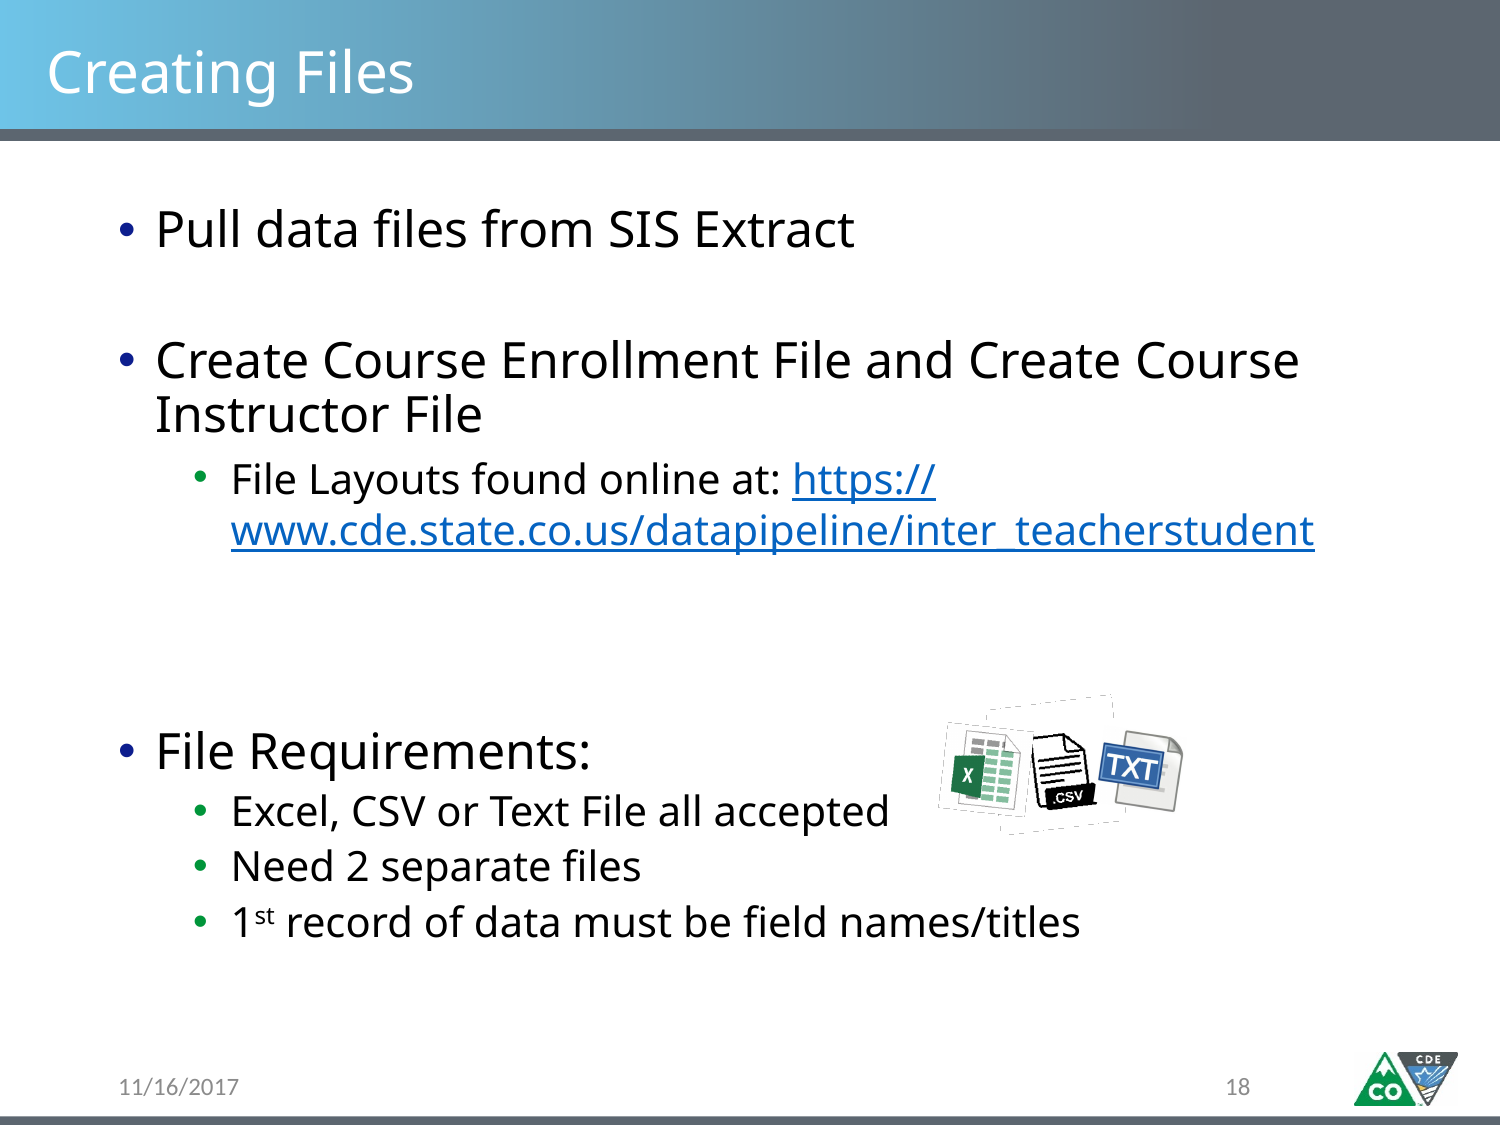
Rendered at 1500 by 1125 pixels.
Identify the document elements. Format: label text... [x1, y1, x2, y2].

title Creating Files [31, 31, 1326, 117]
picture [1354, 1052, 1458, 1106]
list Pull data files from SIS Extract Create Course Enrollment File and Create Course Instructor File File Layouts found online at: https://www.cde.state.co.us/datapipeline/inter_teacherstudent File Requirements: Excel, CSV or Text File all accepted Need 2 separate files 1st record of data must be field names/titles [103, 197, 1482, 1024]
picture [939, 695, 1186, 835]
